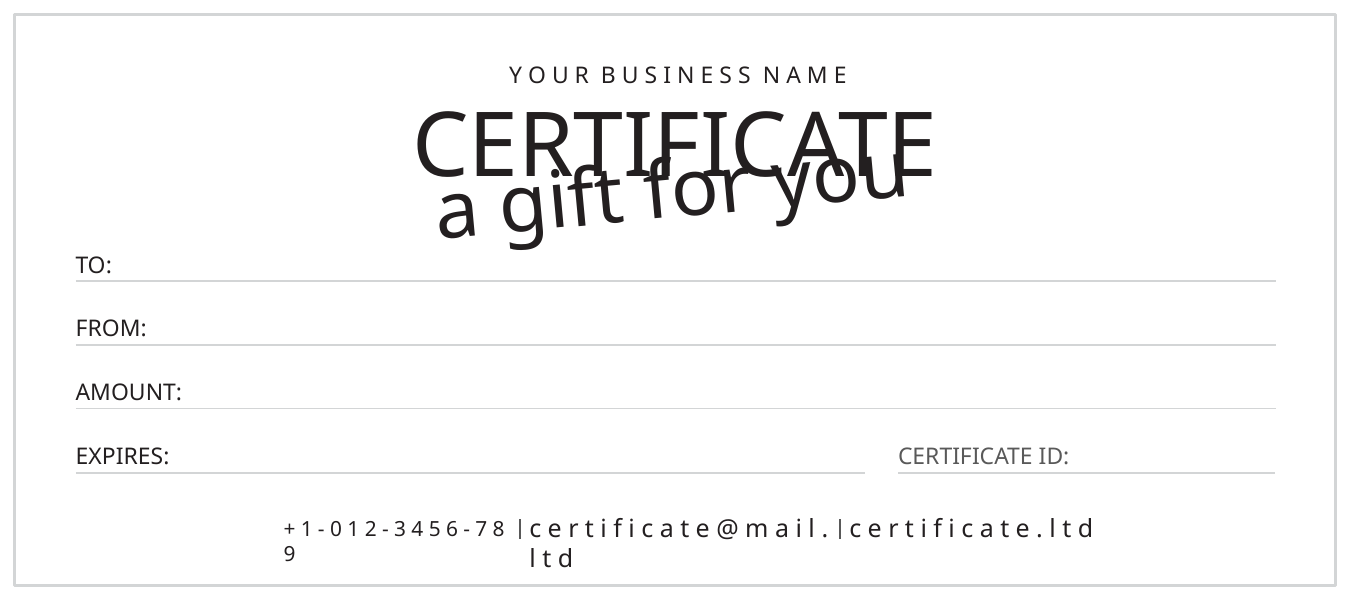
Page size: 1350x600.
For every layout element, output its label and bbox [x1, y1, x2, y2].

text_box [283, 511, 1151, 543]
text_box [187, 59, 1163, 248]
text_box [75, 249, 1277, 473]
text_box [14, 14, 1336, 586]
